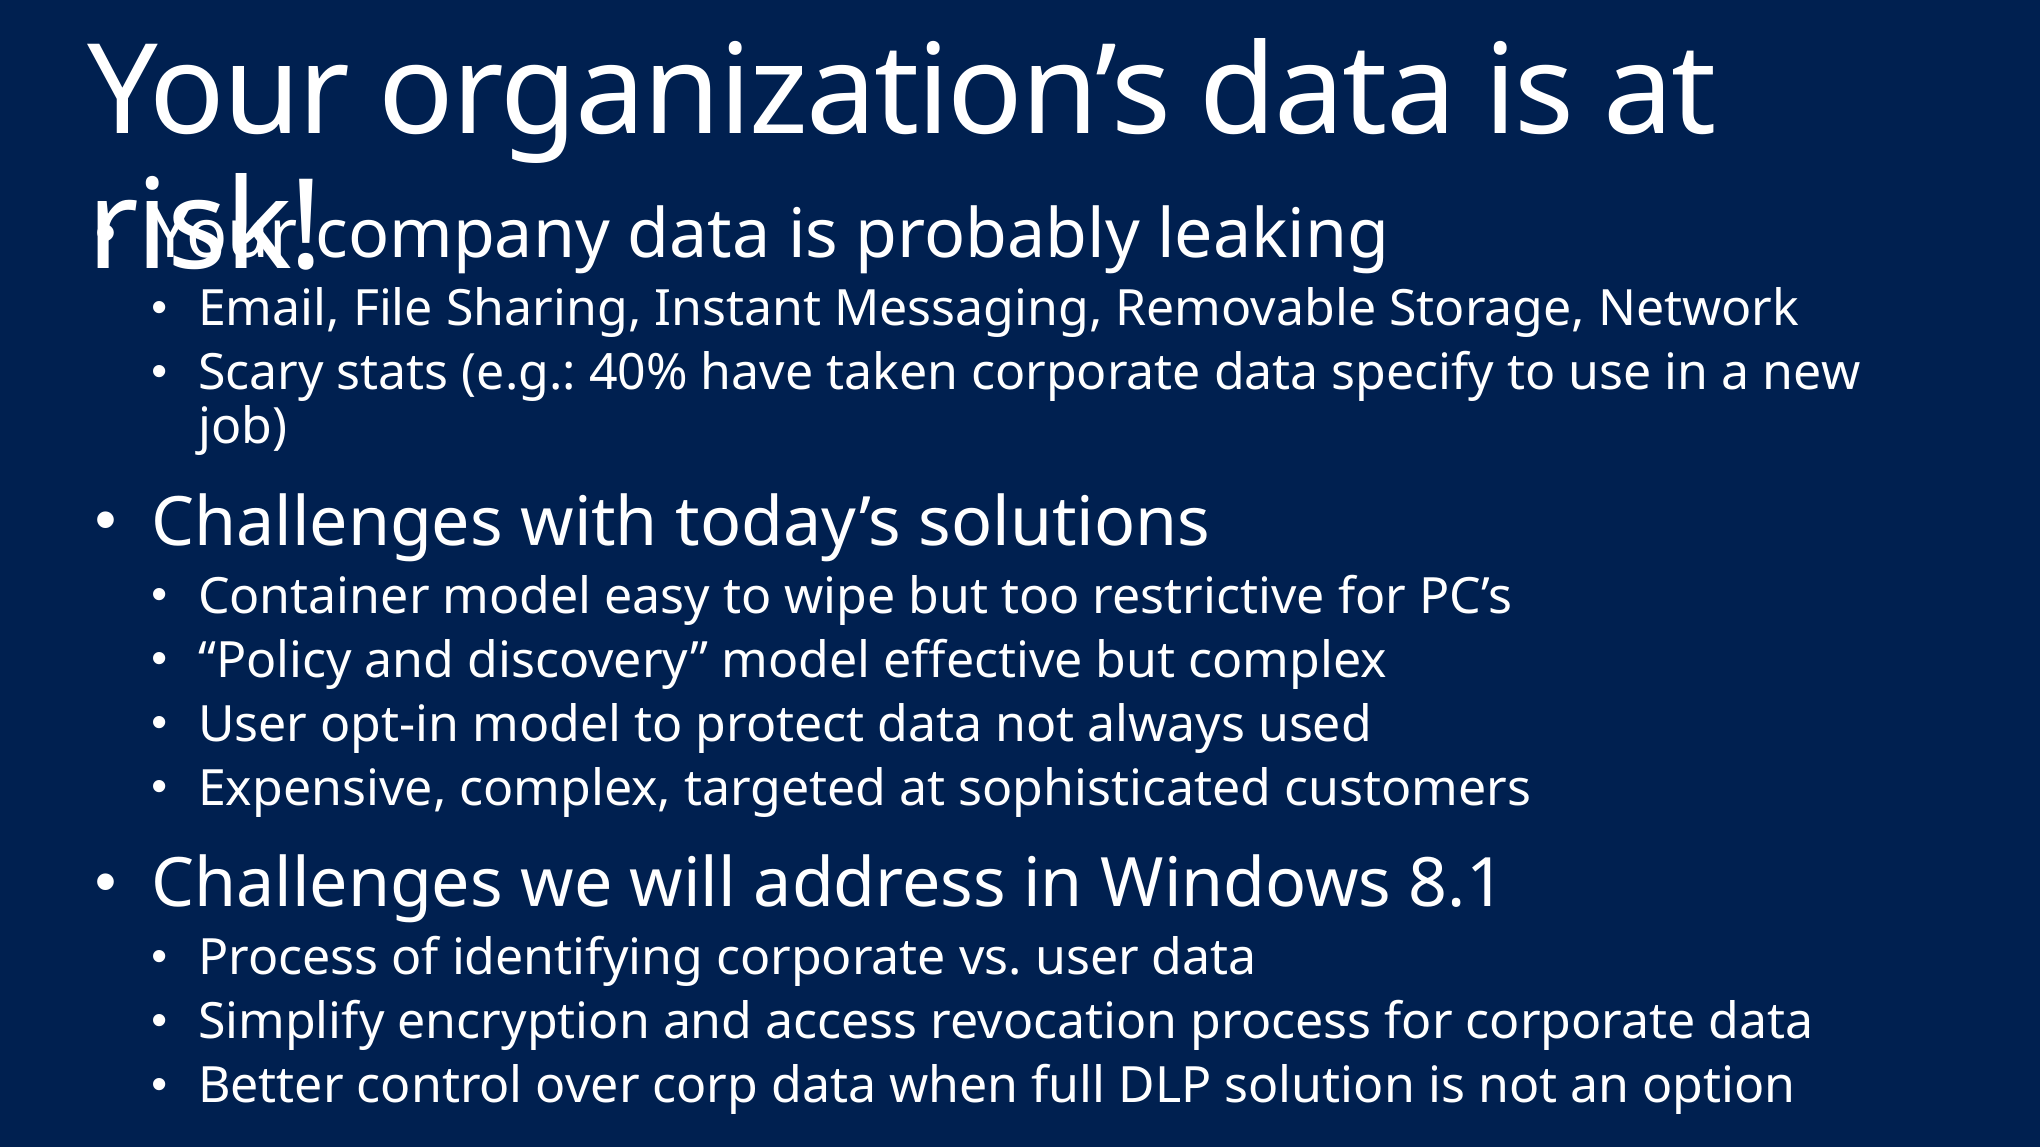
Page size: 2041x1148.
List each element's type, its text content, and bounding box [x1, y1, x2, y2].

text_box Your company data is probably leaking Email, File Sharing, Instant Messaging, Removable Storage, Network Scary stats (e.g.: 40% have taken corporate data specify to use in a new job) Challenges with today’s solutions Container model easy to wipe but too restrictive for PC’s “Policy and discovery” model effective but complex User opt-in model to protect data not always used Expensive, complex, targeted at sophisticated customers Challenges we will address in Windows 8.1 Process of identifying corporate vs. user data Simplify encryption and access revocation process for corporate data Better control over corp data when full DLP solution is not an option [74, 189, 1980, 1124]
text_box Your organization’s data is at risk! [87, 25, 1953, 189]
